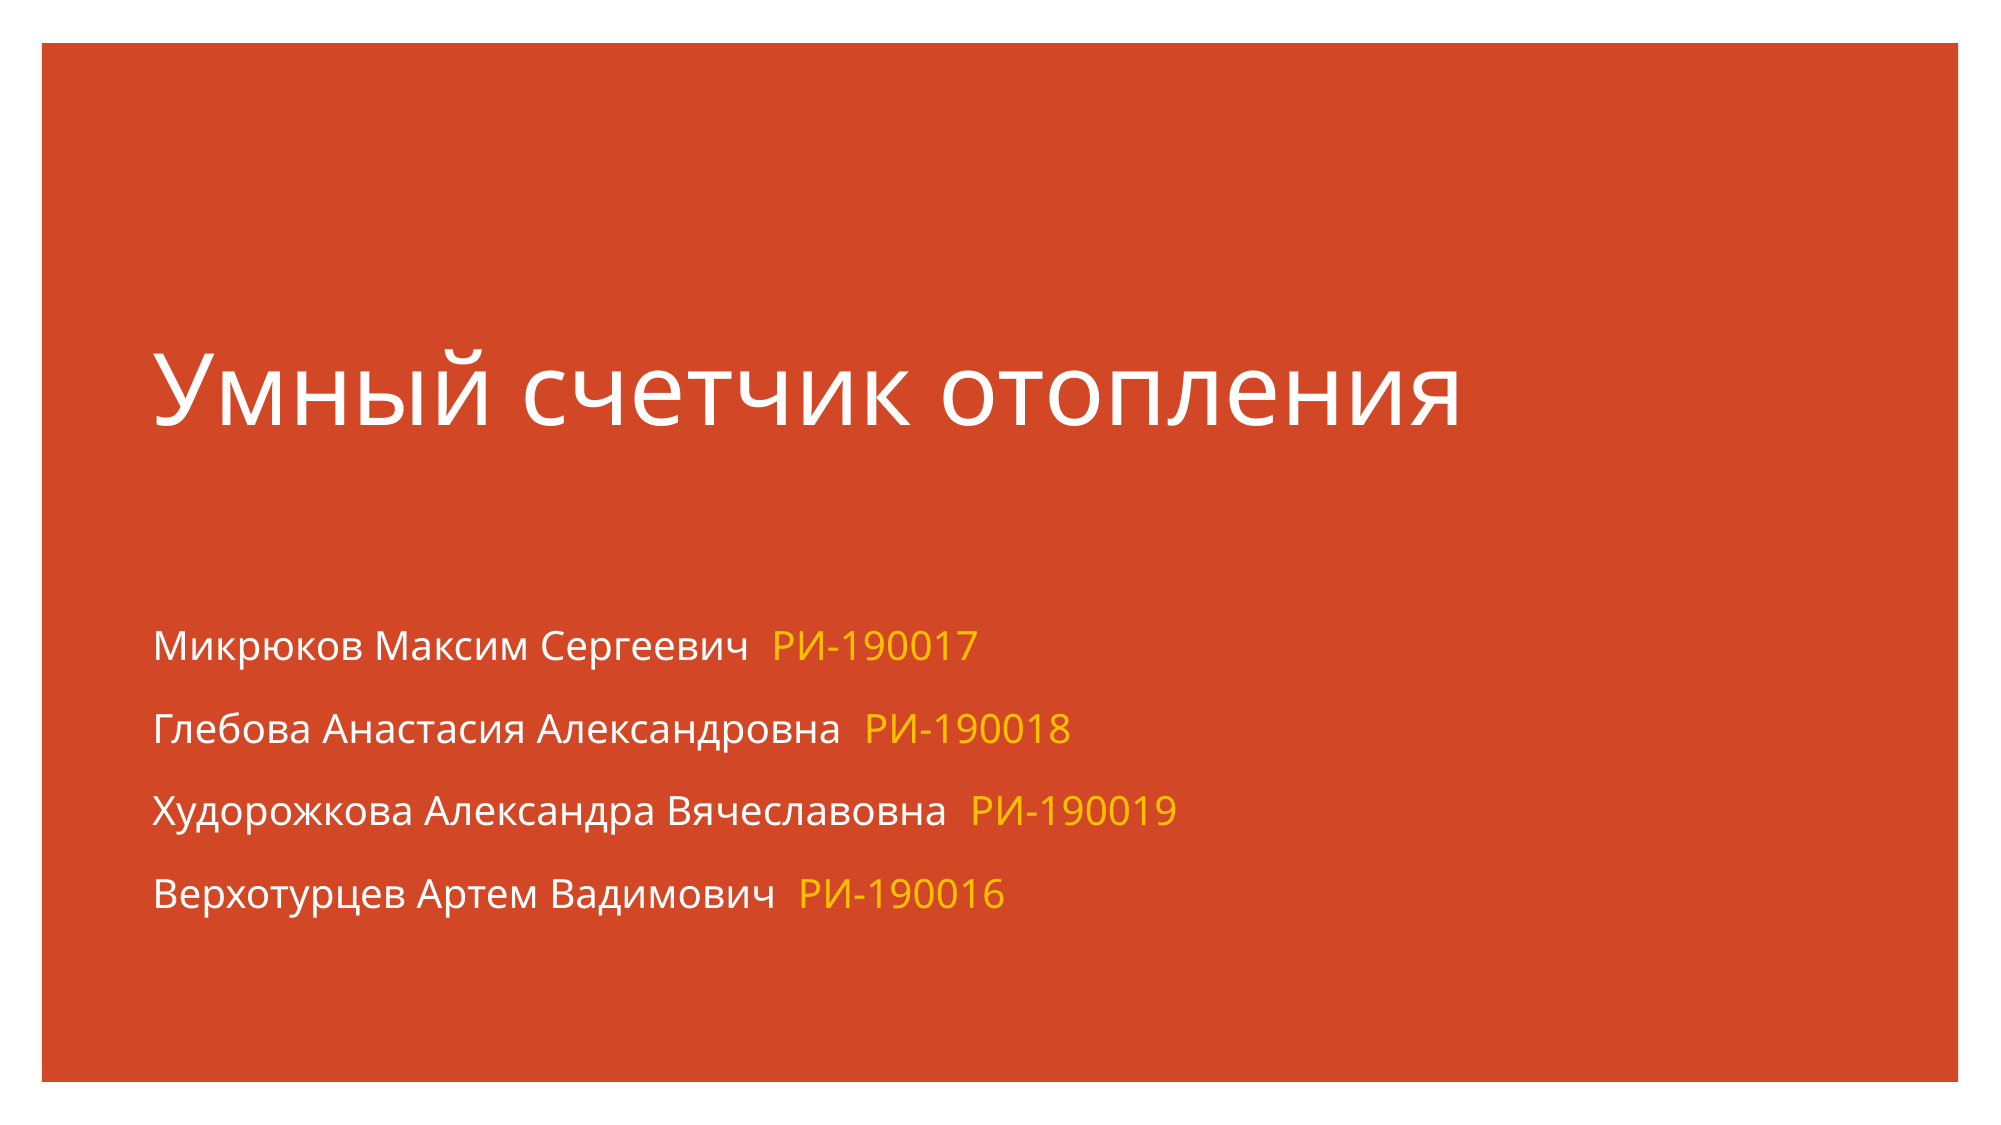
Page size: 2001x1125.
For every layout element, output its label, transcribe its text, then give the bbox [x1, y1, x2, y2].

title Умный счетчик отопления [137, 190, 1863, 583]
subtitle Микрюков Максим Сергеевич РИ-190017 Глебова Анастасия Александровна РИ-190018 Худорожкова Александра Вячеславовна РИ-190019 Верхотурцев Артем Вадимович РИ-190016 [137, 582, 1710, 1043]
